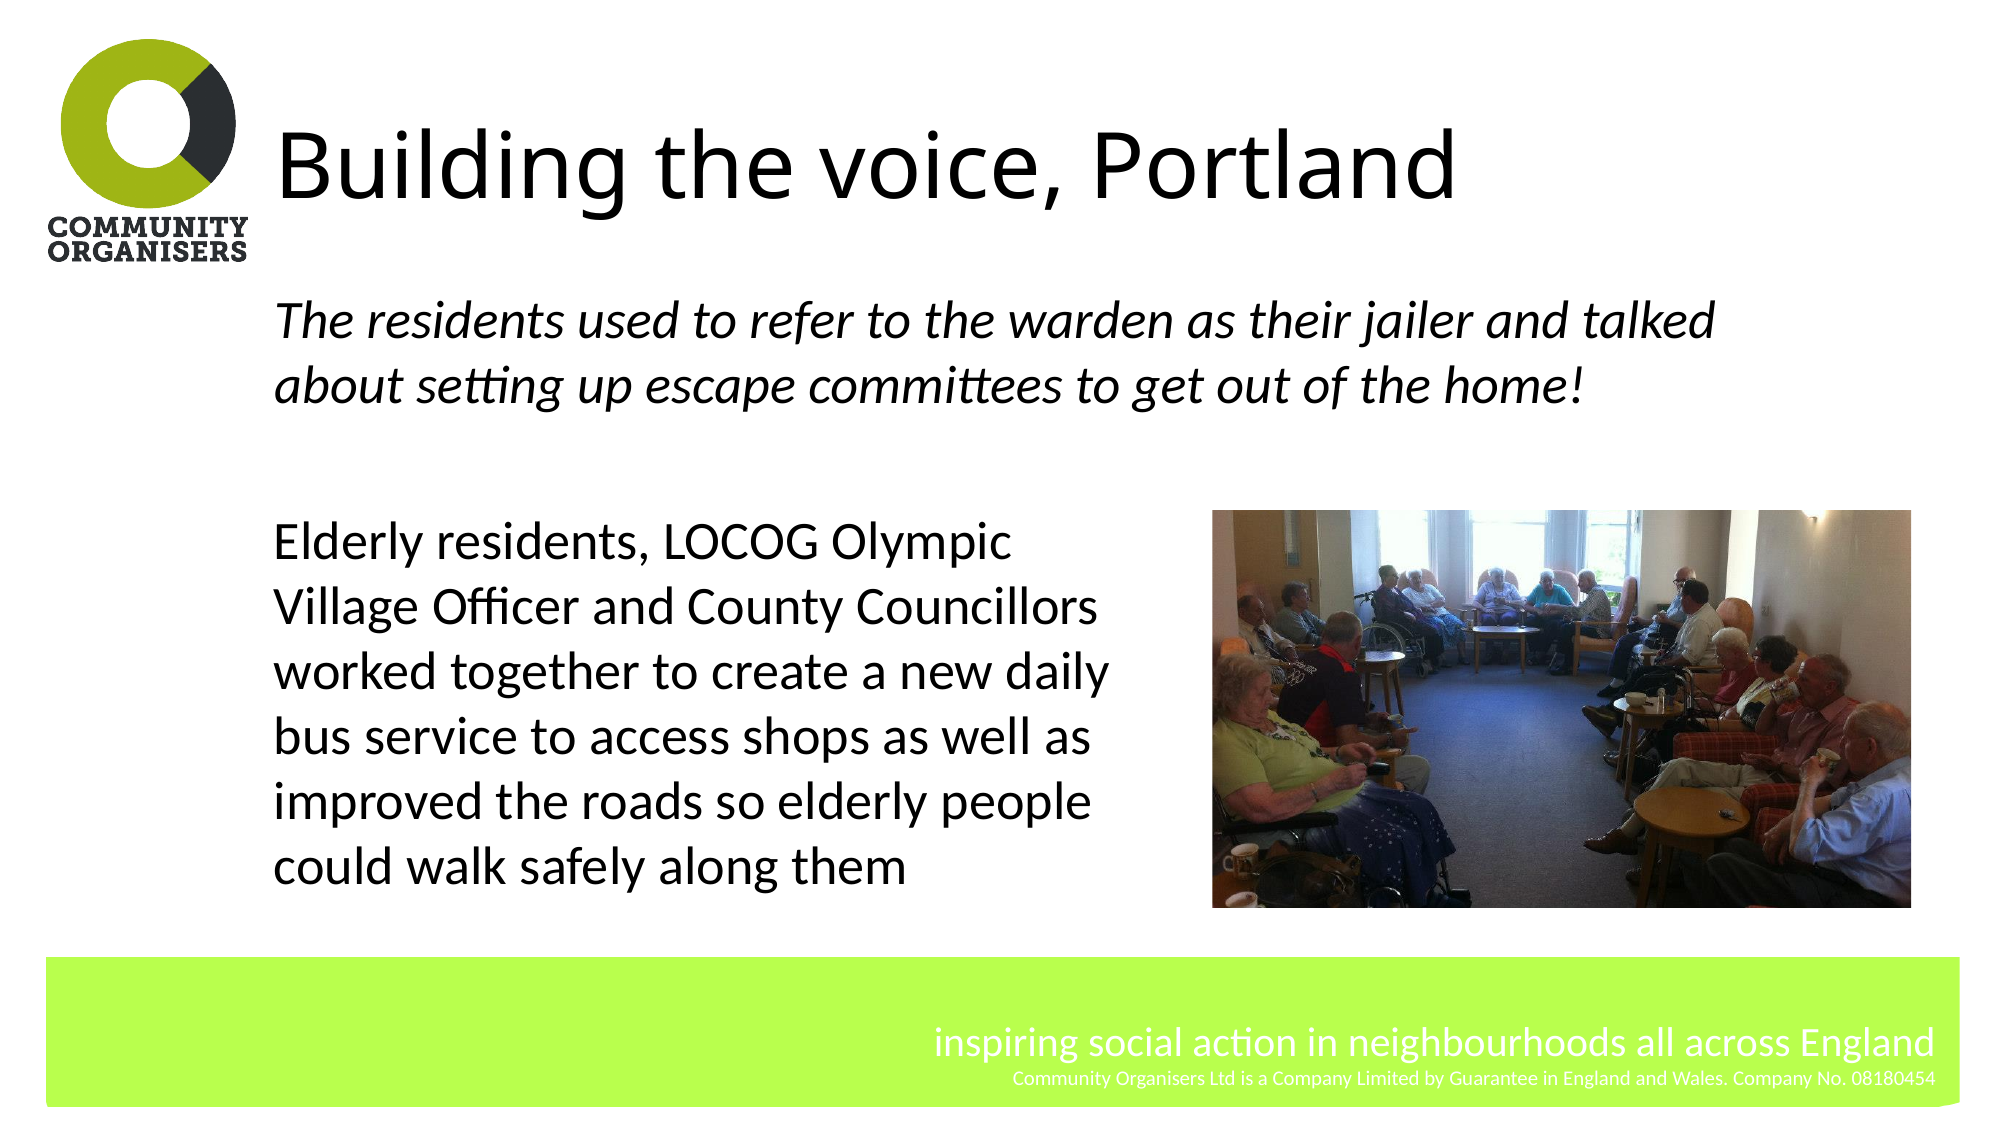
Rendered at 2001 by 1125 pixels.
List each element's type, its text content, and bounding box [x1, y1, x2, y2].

text_box The residents used to refer to the warden as their jailer and talked about setting up escape committees to get out of the home! [259, 277, 1822, 422]
text_box Elderly residents, LOCOG Olympic Village Officer and County Councillors worked together to create a new daily bus service to access shops as well as improved the roads so elderly people could walk safely along them [259, 498, 1187, 903]
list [1212, 510, 1912, 908]
picture [46, 36, 250, 265]
picture [46, 957, 1960, 1107]
title Building the voice, Portland [259, 59, 1863, 278]
